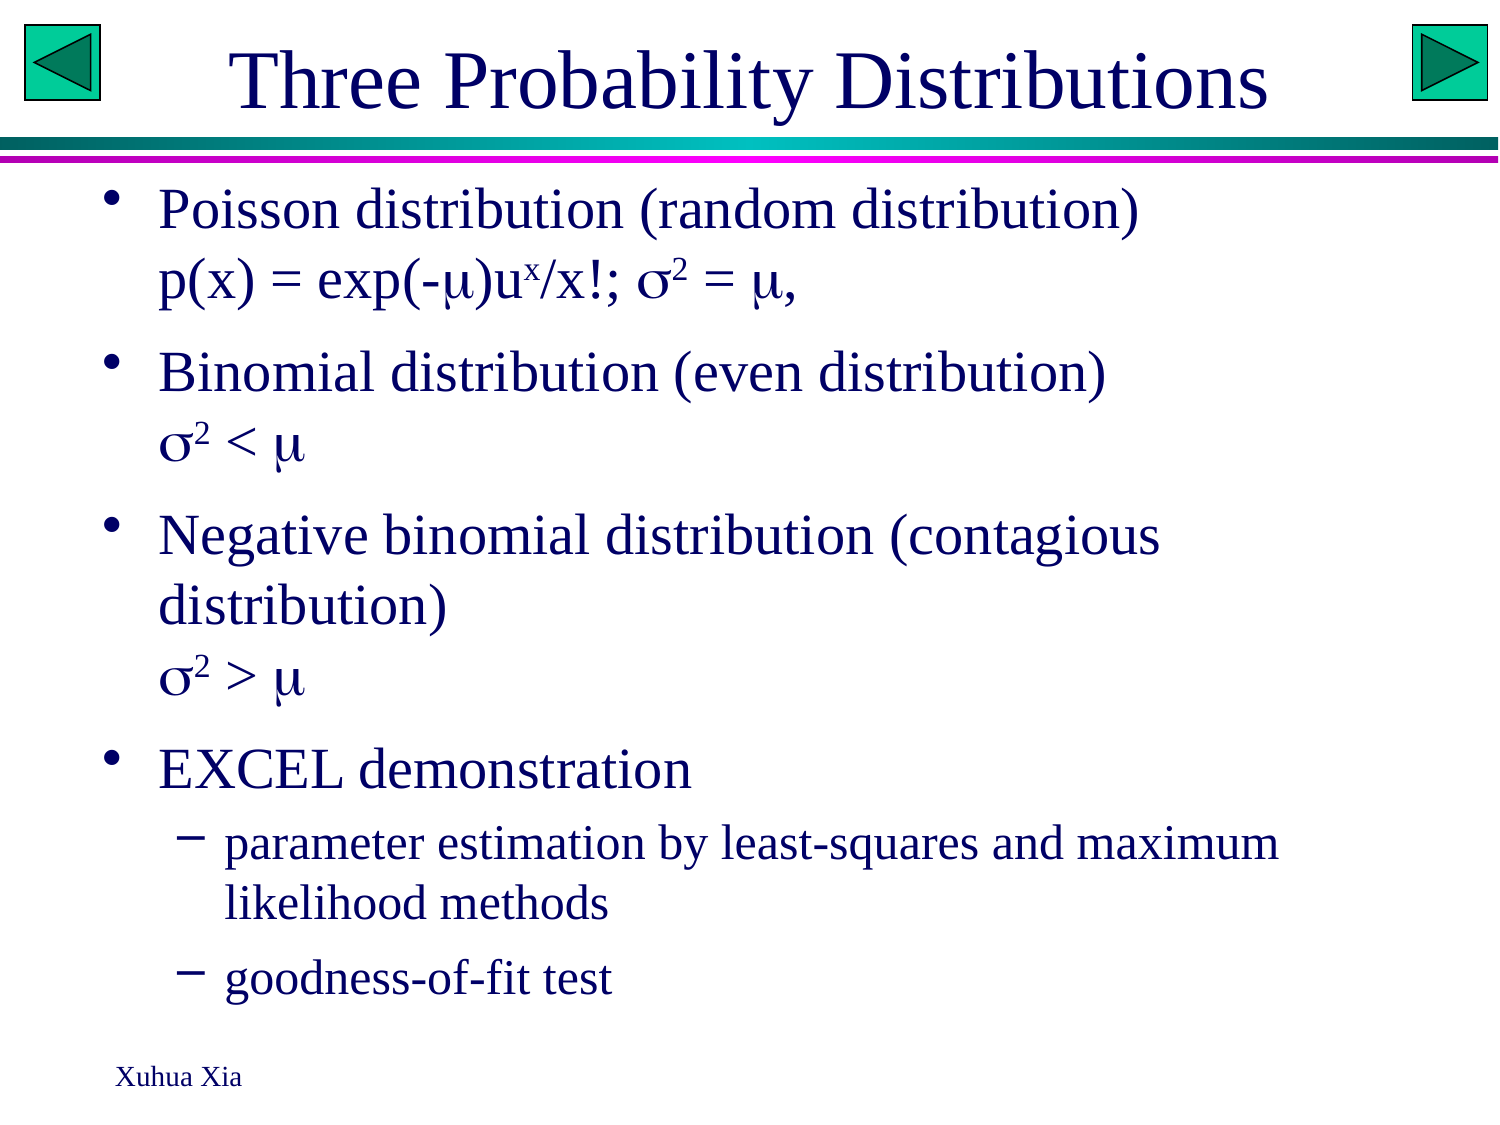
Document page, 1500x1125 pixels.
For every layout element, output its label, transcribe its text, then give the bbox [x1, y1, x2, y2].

title Three Probability Distributions [112, 0, 1388, 150]
list Poisson distribution (random distribution) p(x) = exp(-)ux/x!; 2 = , Binomial distribution (even distribution) 2 <  Negative binomial distribution (contagious distribution) 2 >  EXCEL demonstration parameter estimation by least-squares and maximum likelihood methods goodness-of-fit test [87, 162, 1425, 813]
slide_number Xuhua Xia [99, 1050, 413, 1088]
